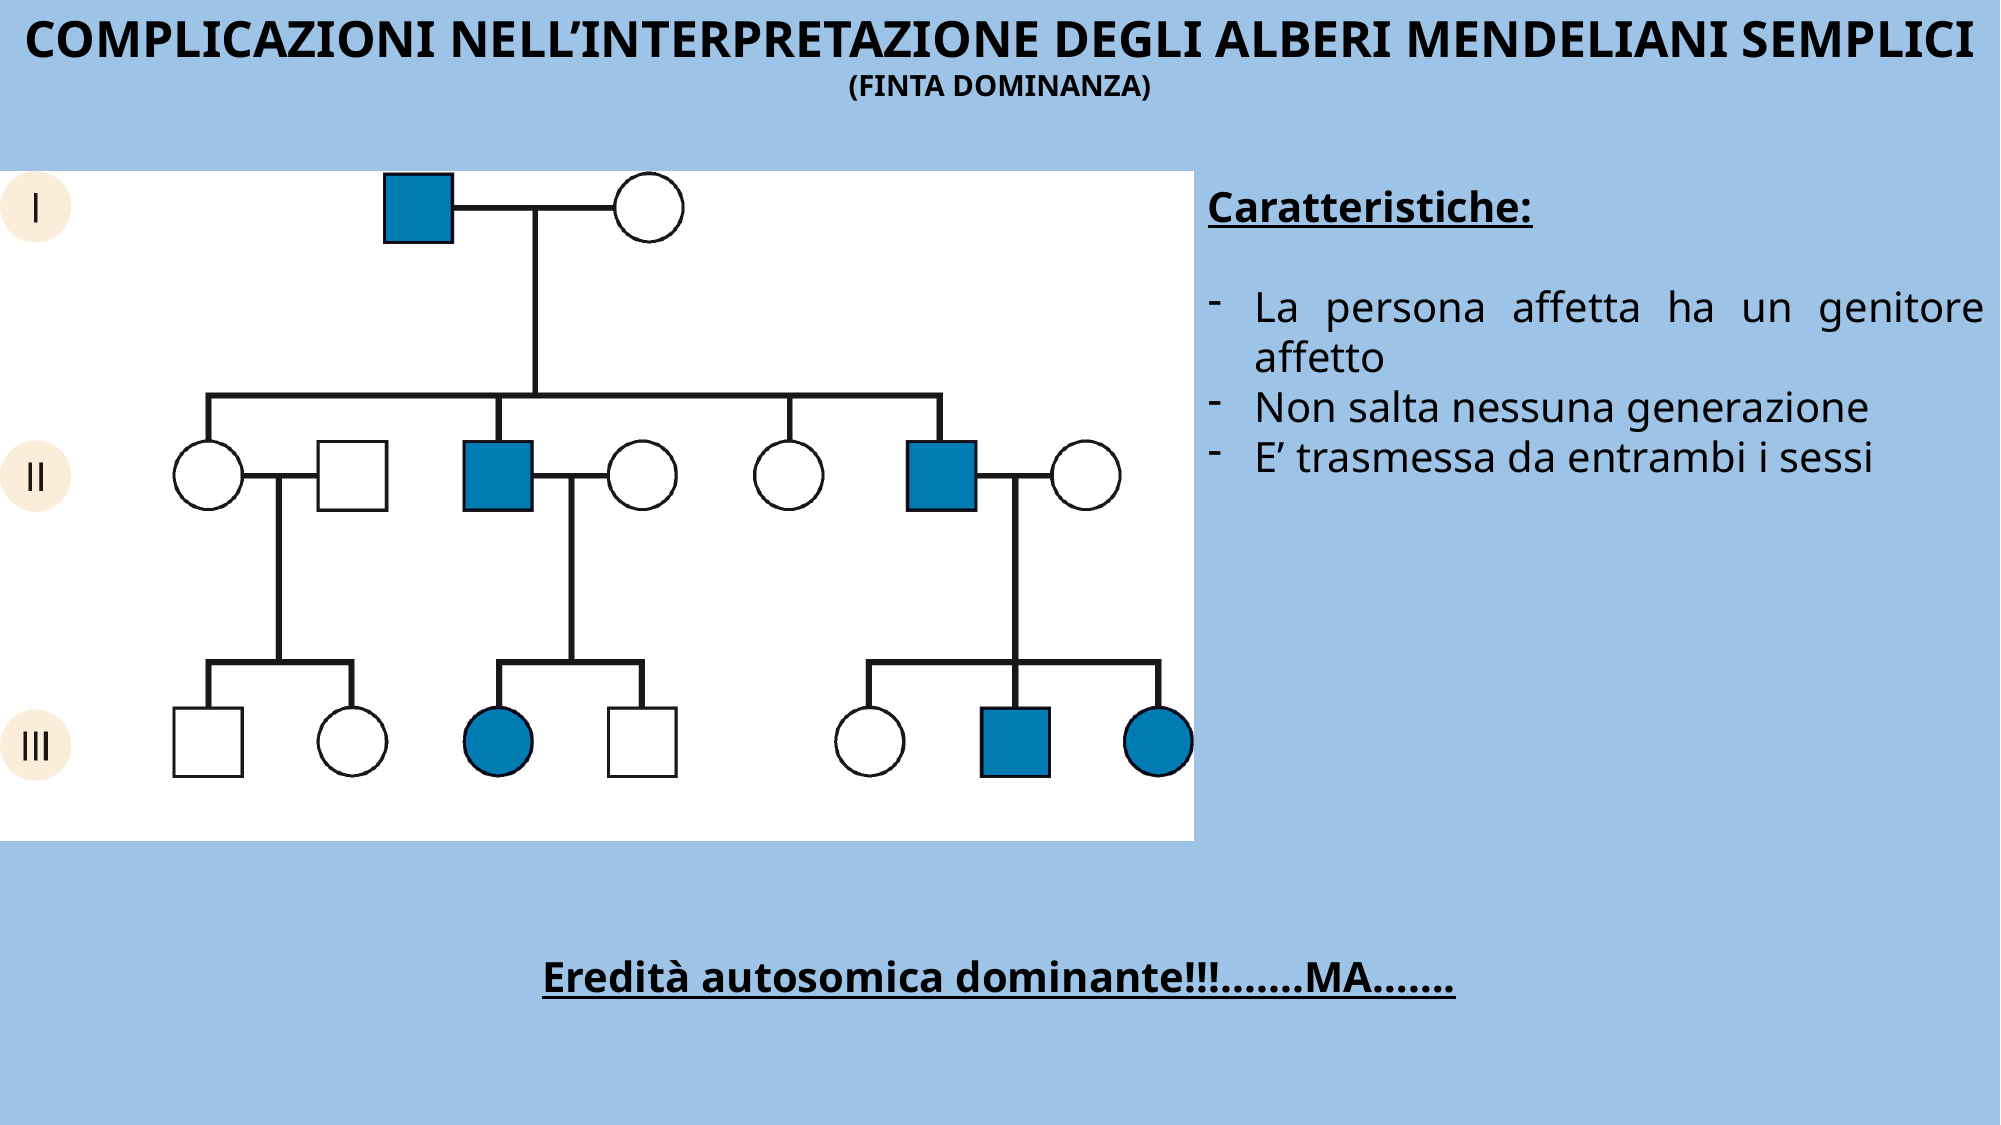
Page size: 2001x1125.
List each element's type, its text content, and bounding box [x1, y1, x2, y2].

text_box Eredità autosomica dominante!!!.......MA……. [0, 943, 2000, 1009]
text_box Caratteristiche: La persona affetta ha un genitore affetto Non salta nessuna generazione E’ trasmessa da entrambi i sessi [1194, 172, 2000, 488]
text_box COMPLICAZIONI NELL’INTERPRETAZIONE DEGLI ALBERI MENDELIANI SEMPLICI (FINTA DOMINANZA) [0, 0, 2000, 110]
picture [0, 171, 1194, 842]
